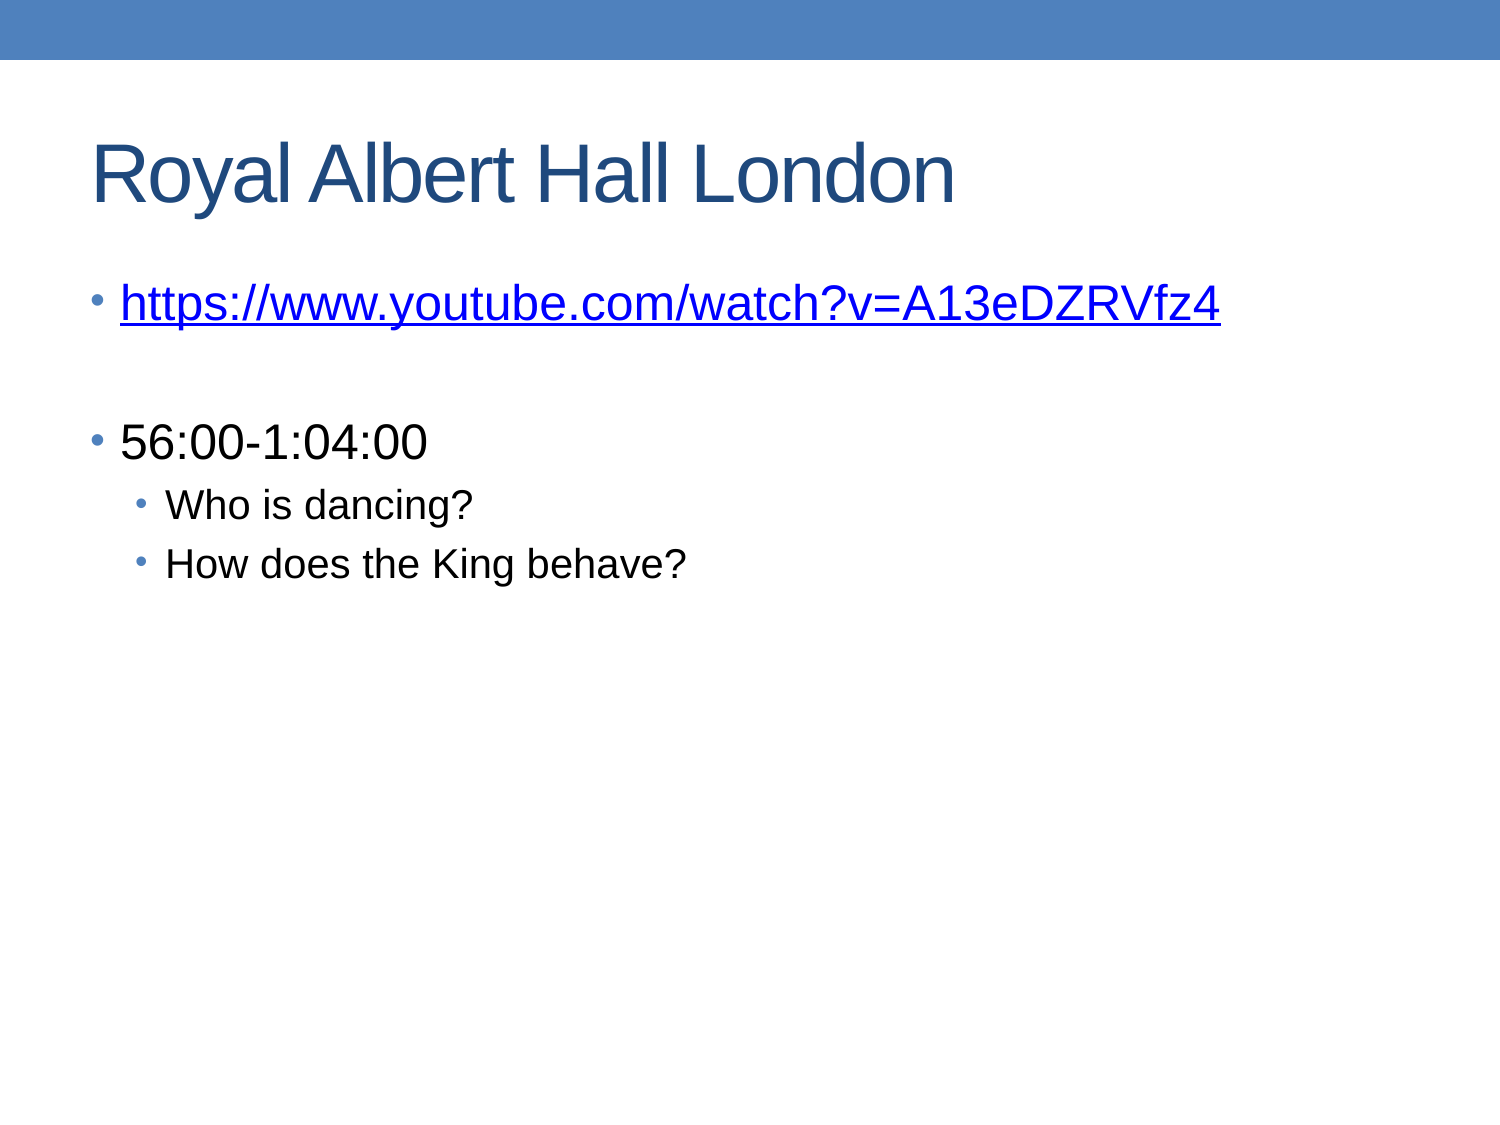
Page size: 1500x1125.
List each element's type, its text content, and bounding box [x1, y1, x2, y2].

title Royal Albert Hall London [75, 87, 1425, 250]
list https://www.youtube.com/watch?v=A13eDZRVfz4 56:00-1:04:00 Who is dancing? How does the King behave? [75, 262, 1425, 1063]
